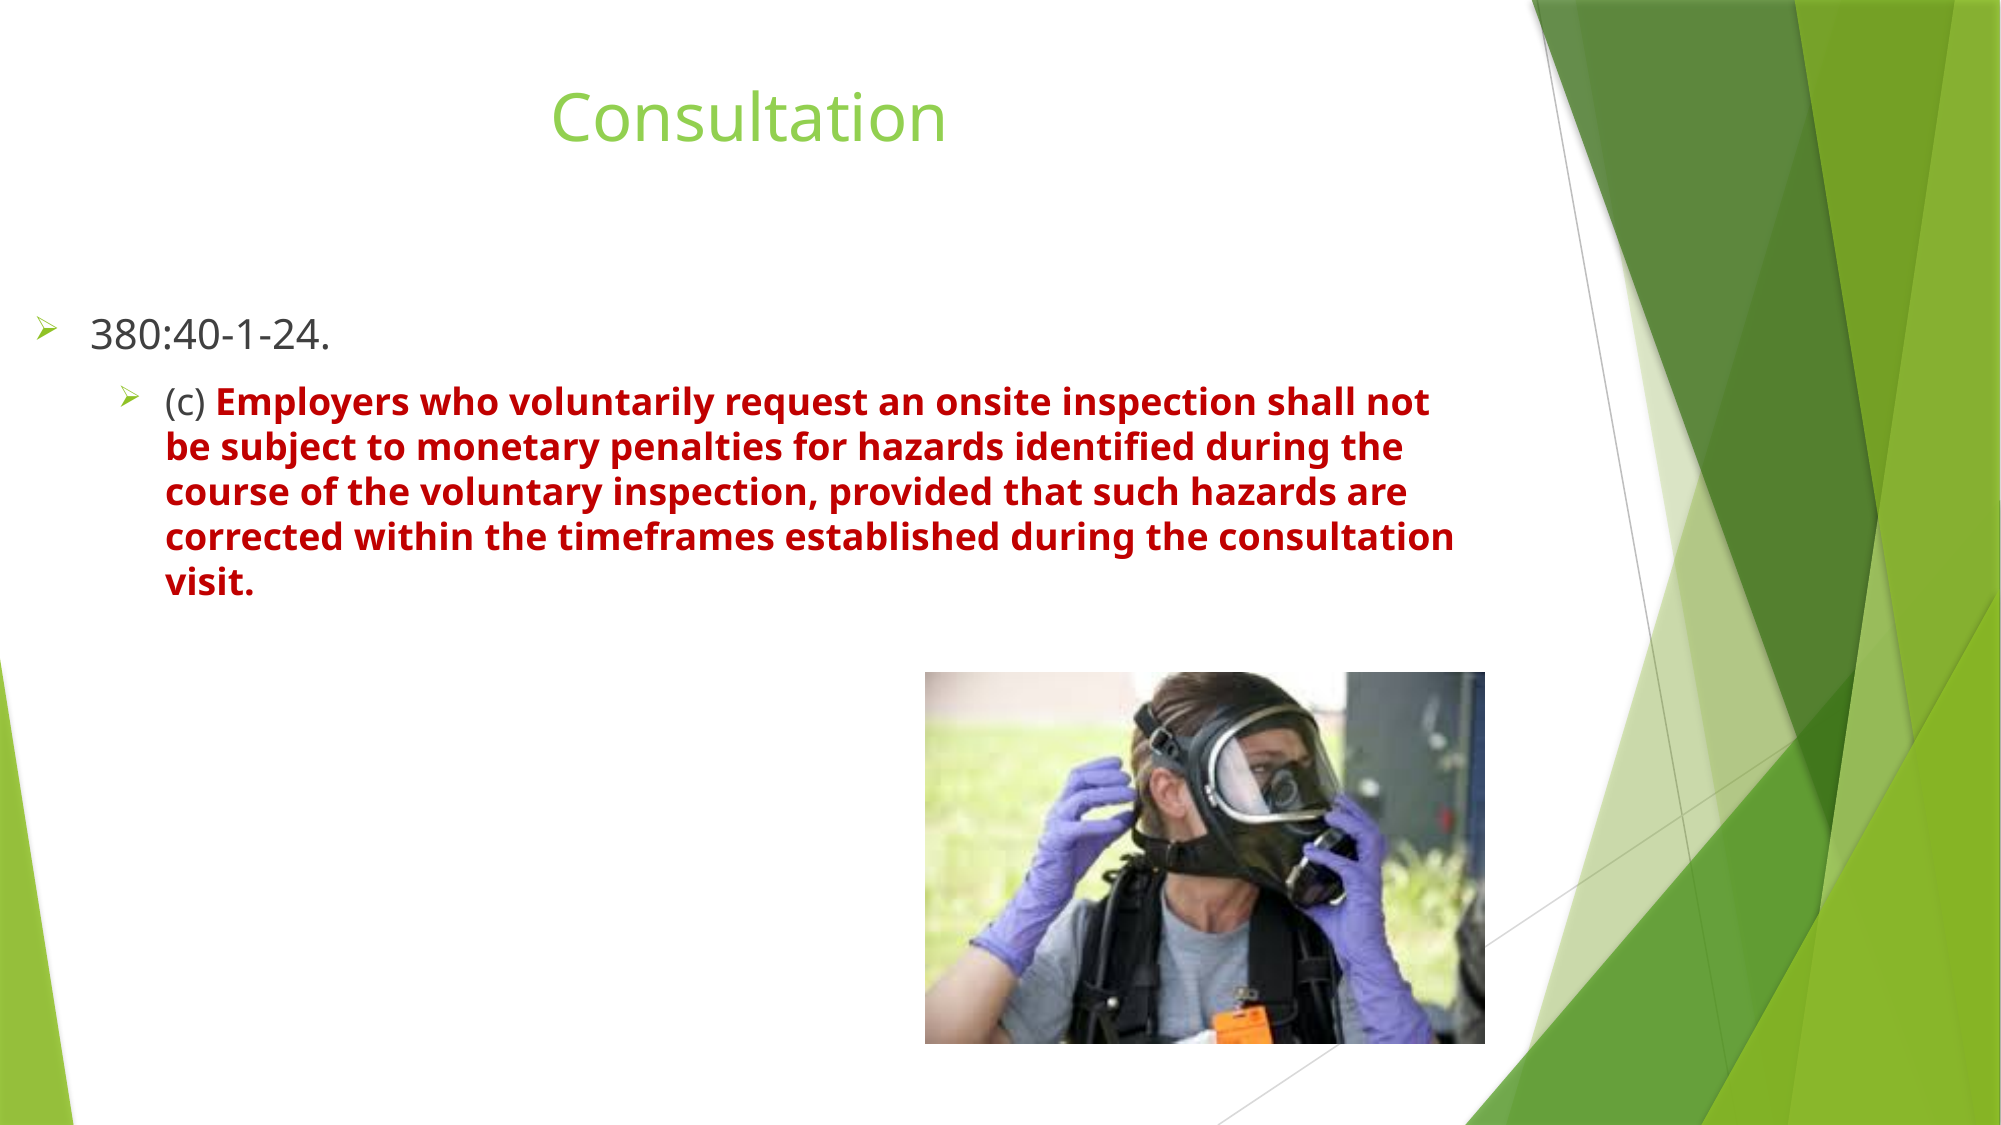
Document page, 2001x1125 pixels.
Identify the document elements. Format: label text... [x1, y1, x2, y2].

text_box Consultation [0, 74, 1500, 155]
picture [924, 672, 1485, 1044]
list 380:40-1-24. (c) Employers who voluntarily request an onsite inspection shall not be subject to monetary penalties for hazards identified during the course of the voluntary inspection, provided that such hazards are corrected within the timeframes established during the consultation visit. [0, 299, 1500, 1050]
